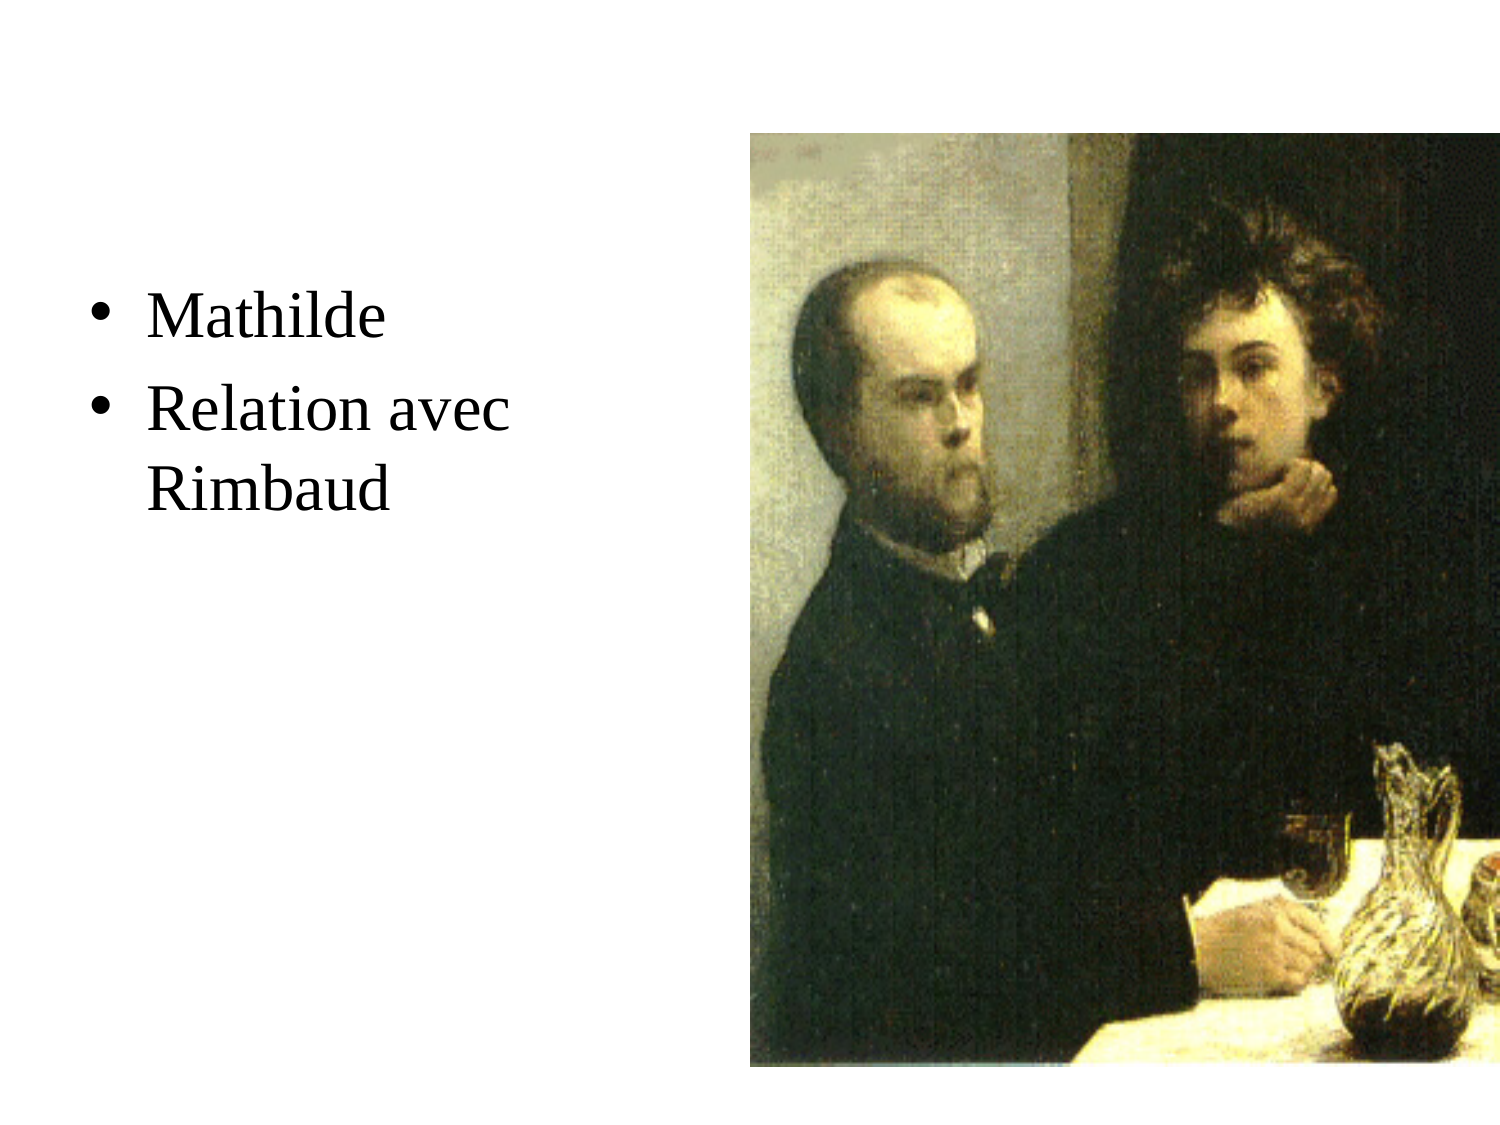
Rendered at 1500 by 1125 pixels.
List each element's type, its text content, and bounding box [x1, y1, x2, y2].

list Mathilde Relation avec Rimbaud [74, 263, 738, 1004]
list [749, 133, 1500, 1067]
